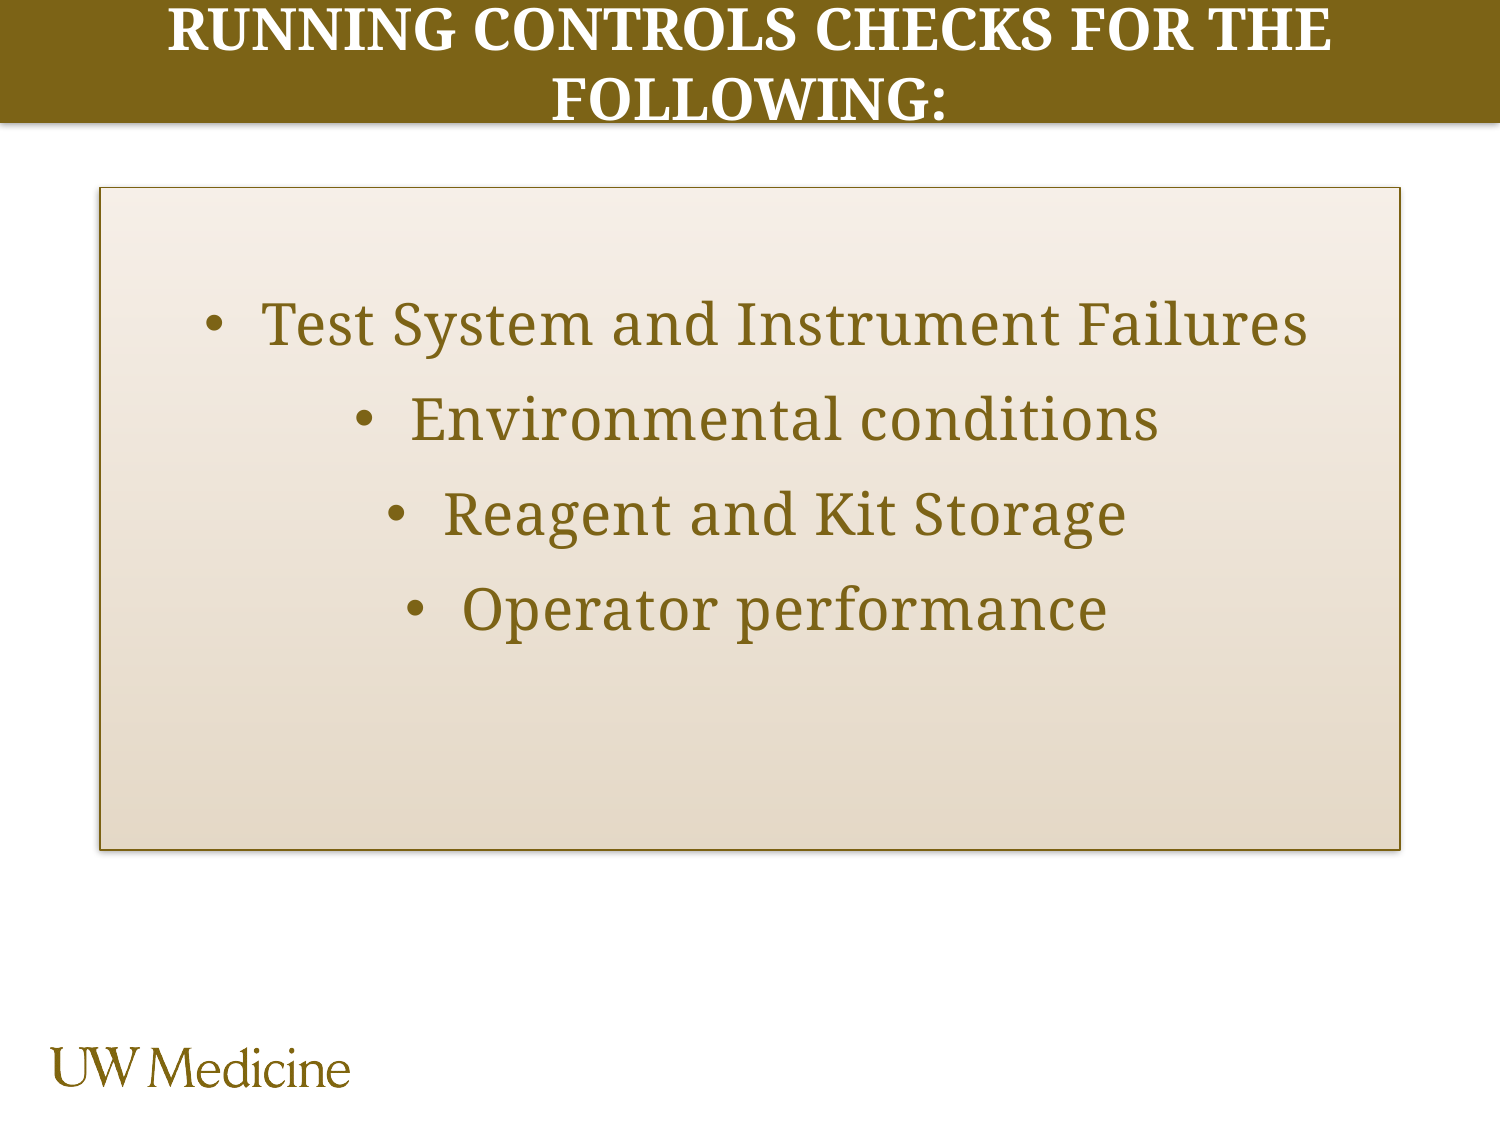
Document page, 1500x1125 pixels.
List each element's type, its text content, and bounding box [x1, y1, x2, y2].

title Running Controls checks for the following: [75, 0, 1425, 125]
list Test System and Instrument Failures Environmental conditions Reagent and Kit Storage Operator performance [99, 187, 1401, 851]
picture [50, 1047, 350, 1088]
